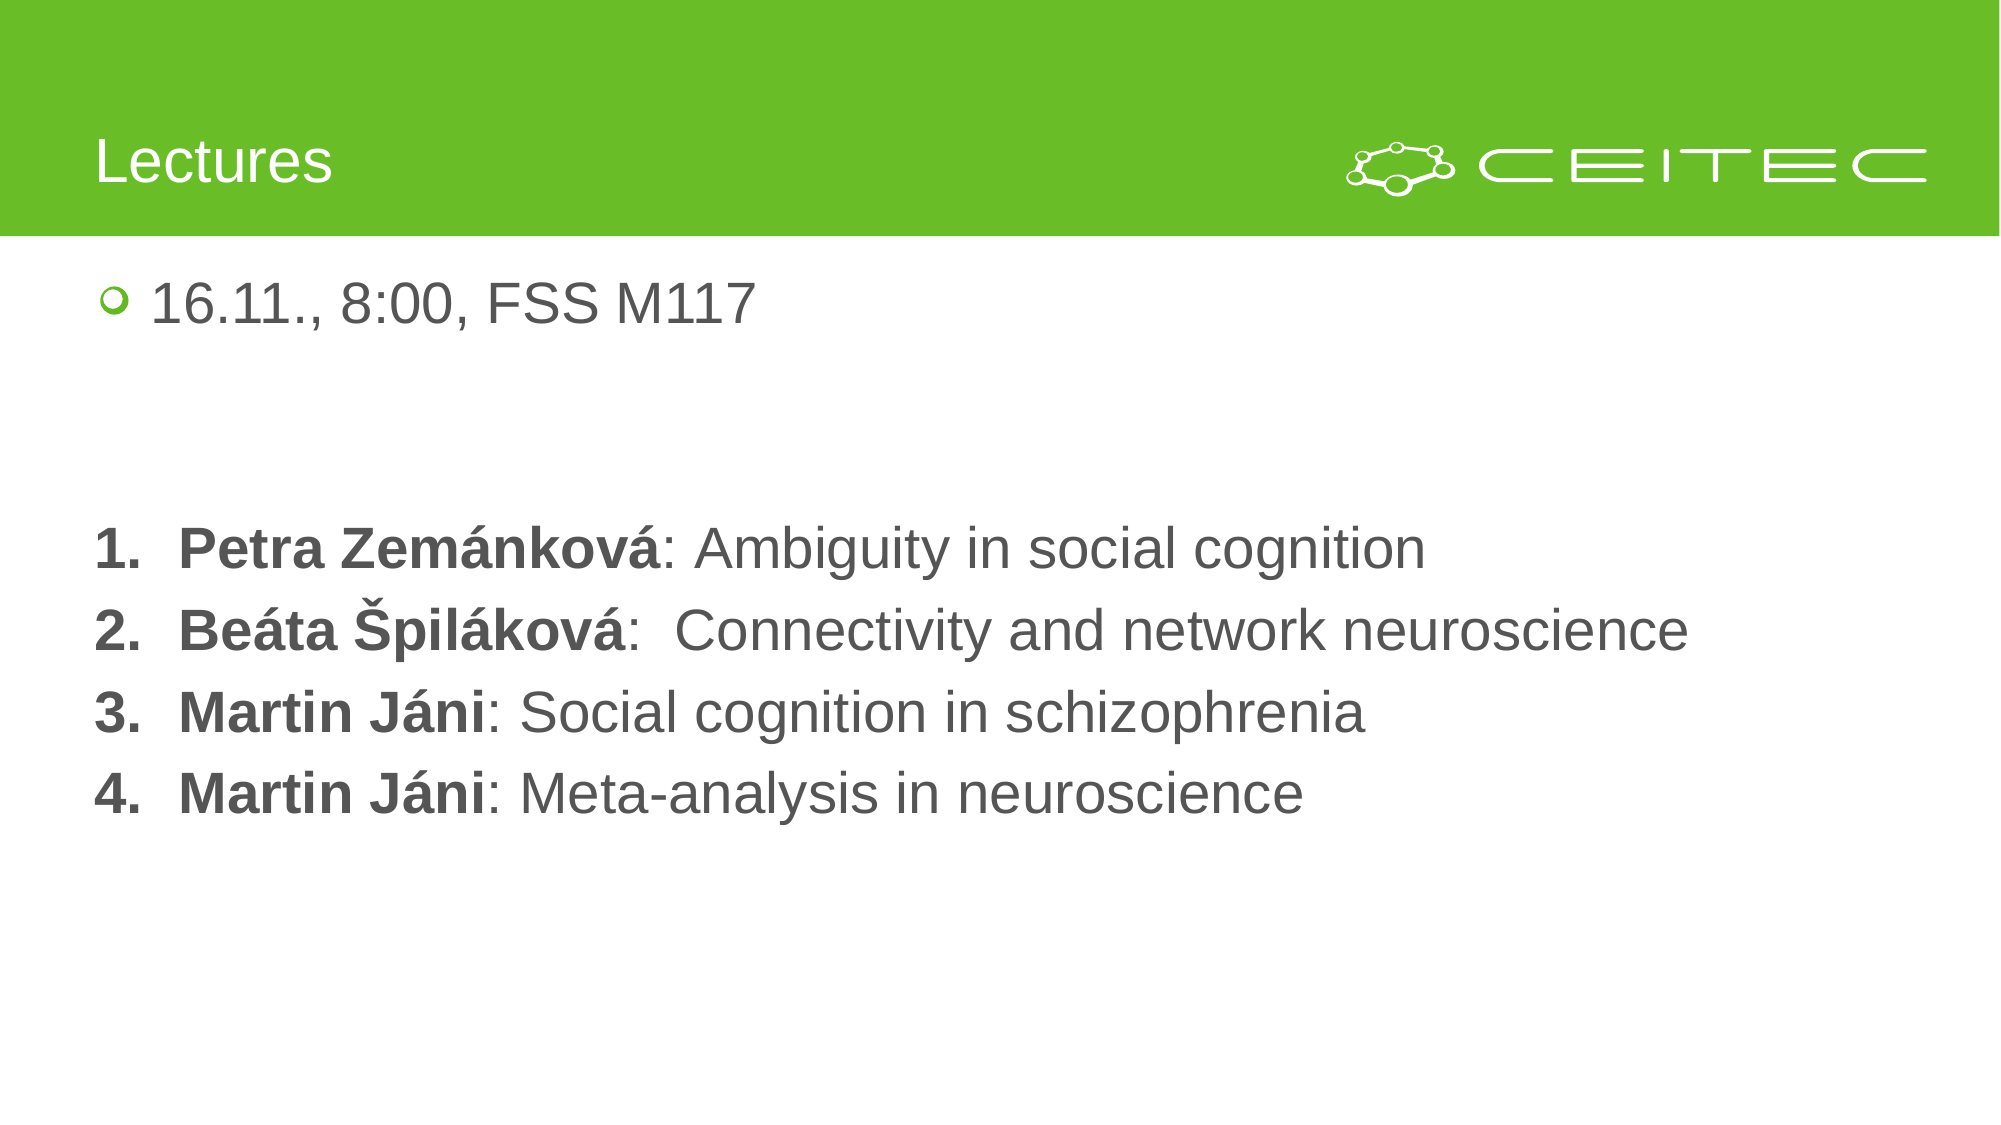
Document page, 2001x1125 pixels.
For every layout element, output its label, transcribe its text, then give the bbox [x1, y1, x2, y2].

list 16.11., 8:00, FSS M117 Petra Zemánková: Ambiguity in social cognition Beáta Špiláková: Connectivity and network neuroscience Martin Jáni: Social cognition in schizophrenia Martin Jáni: Meta-analysis in neuroscience [94, 265, 1905, 1006]
title Lectures [94, 66, 1276, 197]
